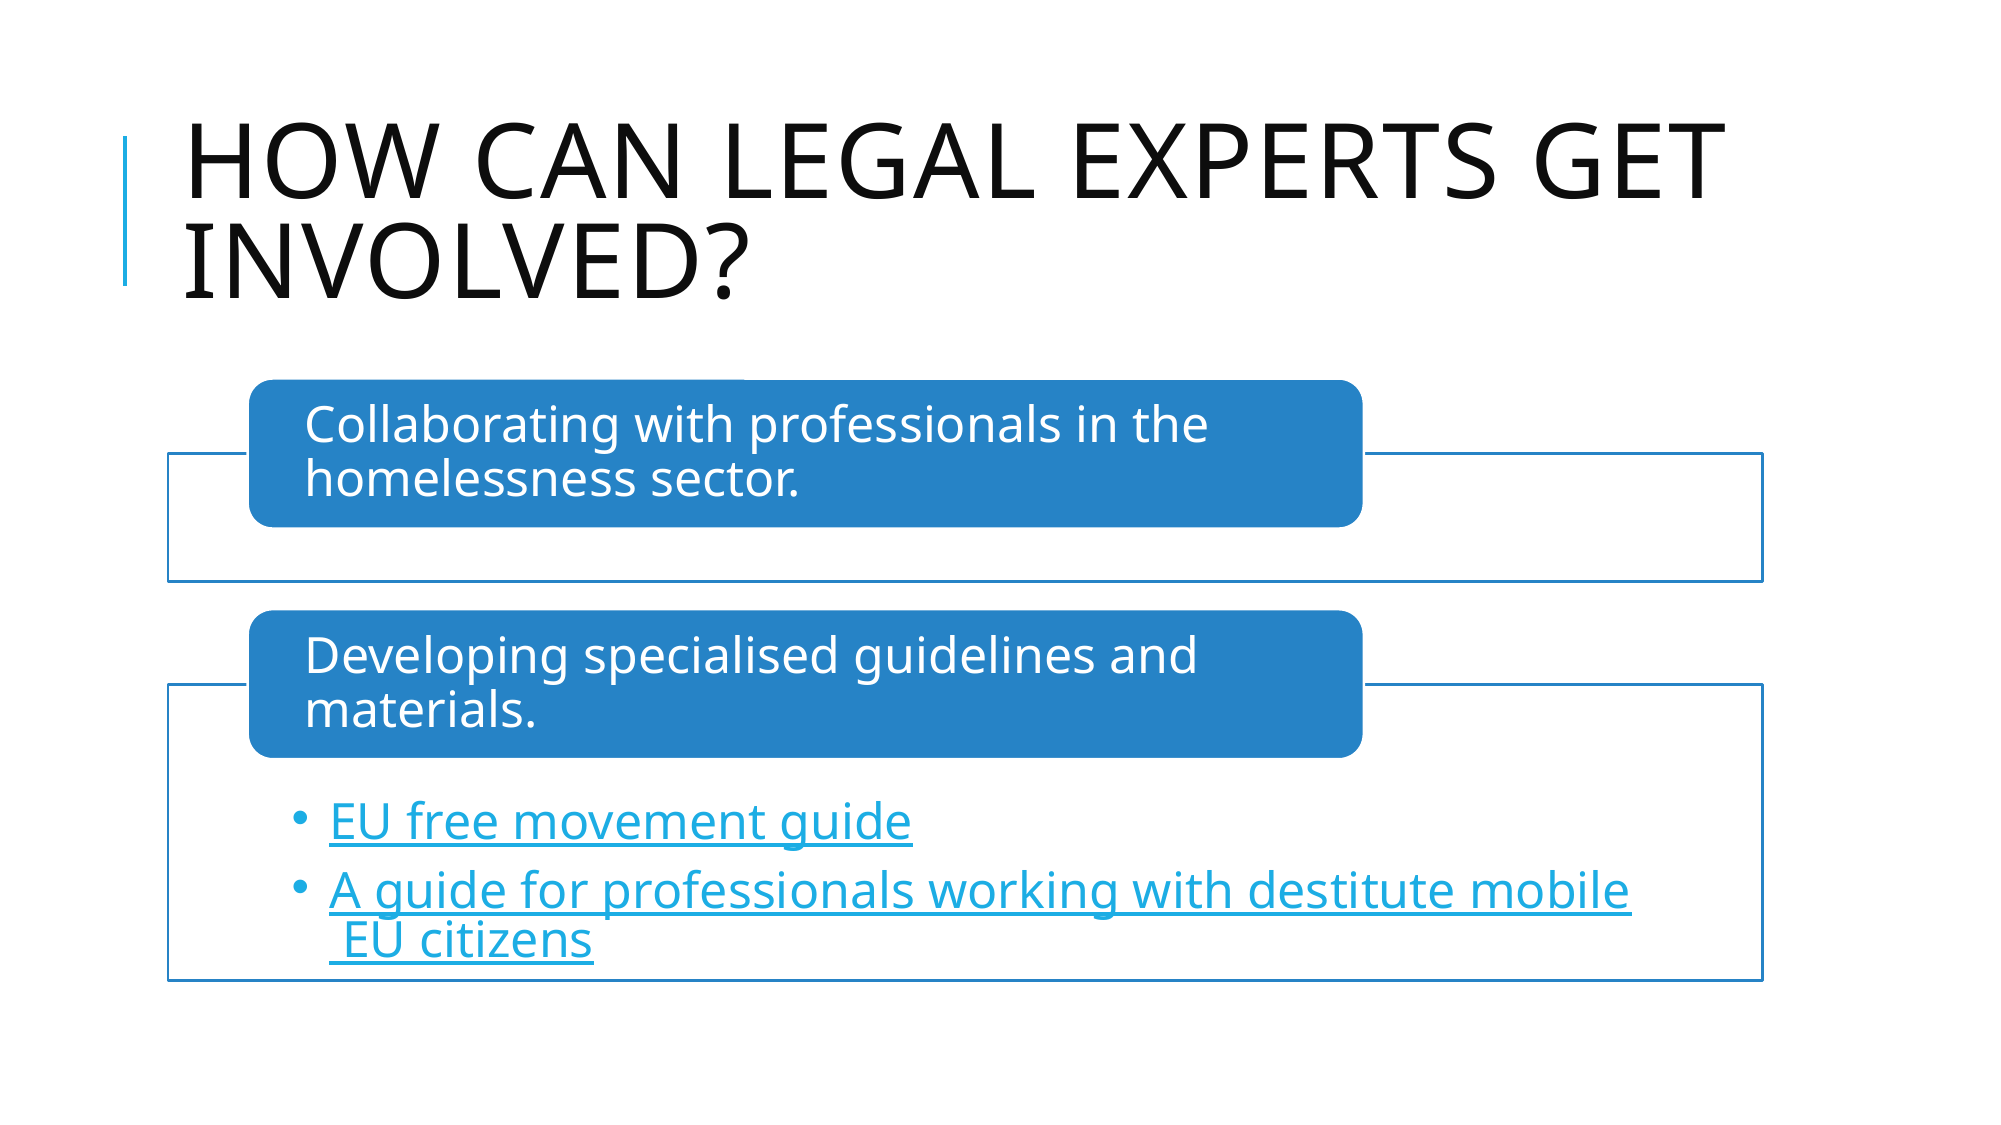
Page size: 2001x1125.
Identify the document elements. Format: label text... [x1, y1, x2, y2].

title How can legal experts get involved? [168, 96, 1763, 342]
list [167, 374, 1763, 985]
